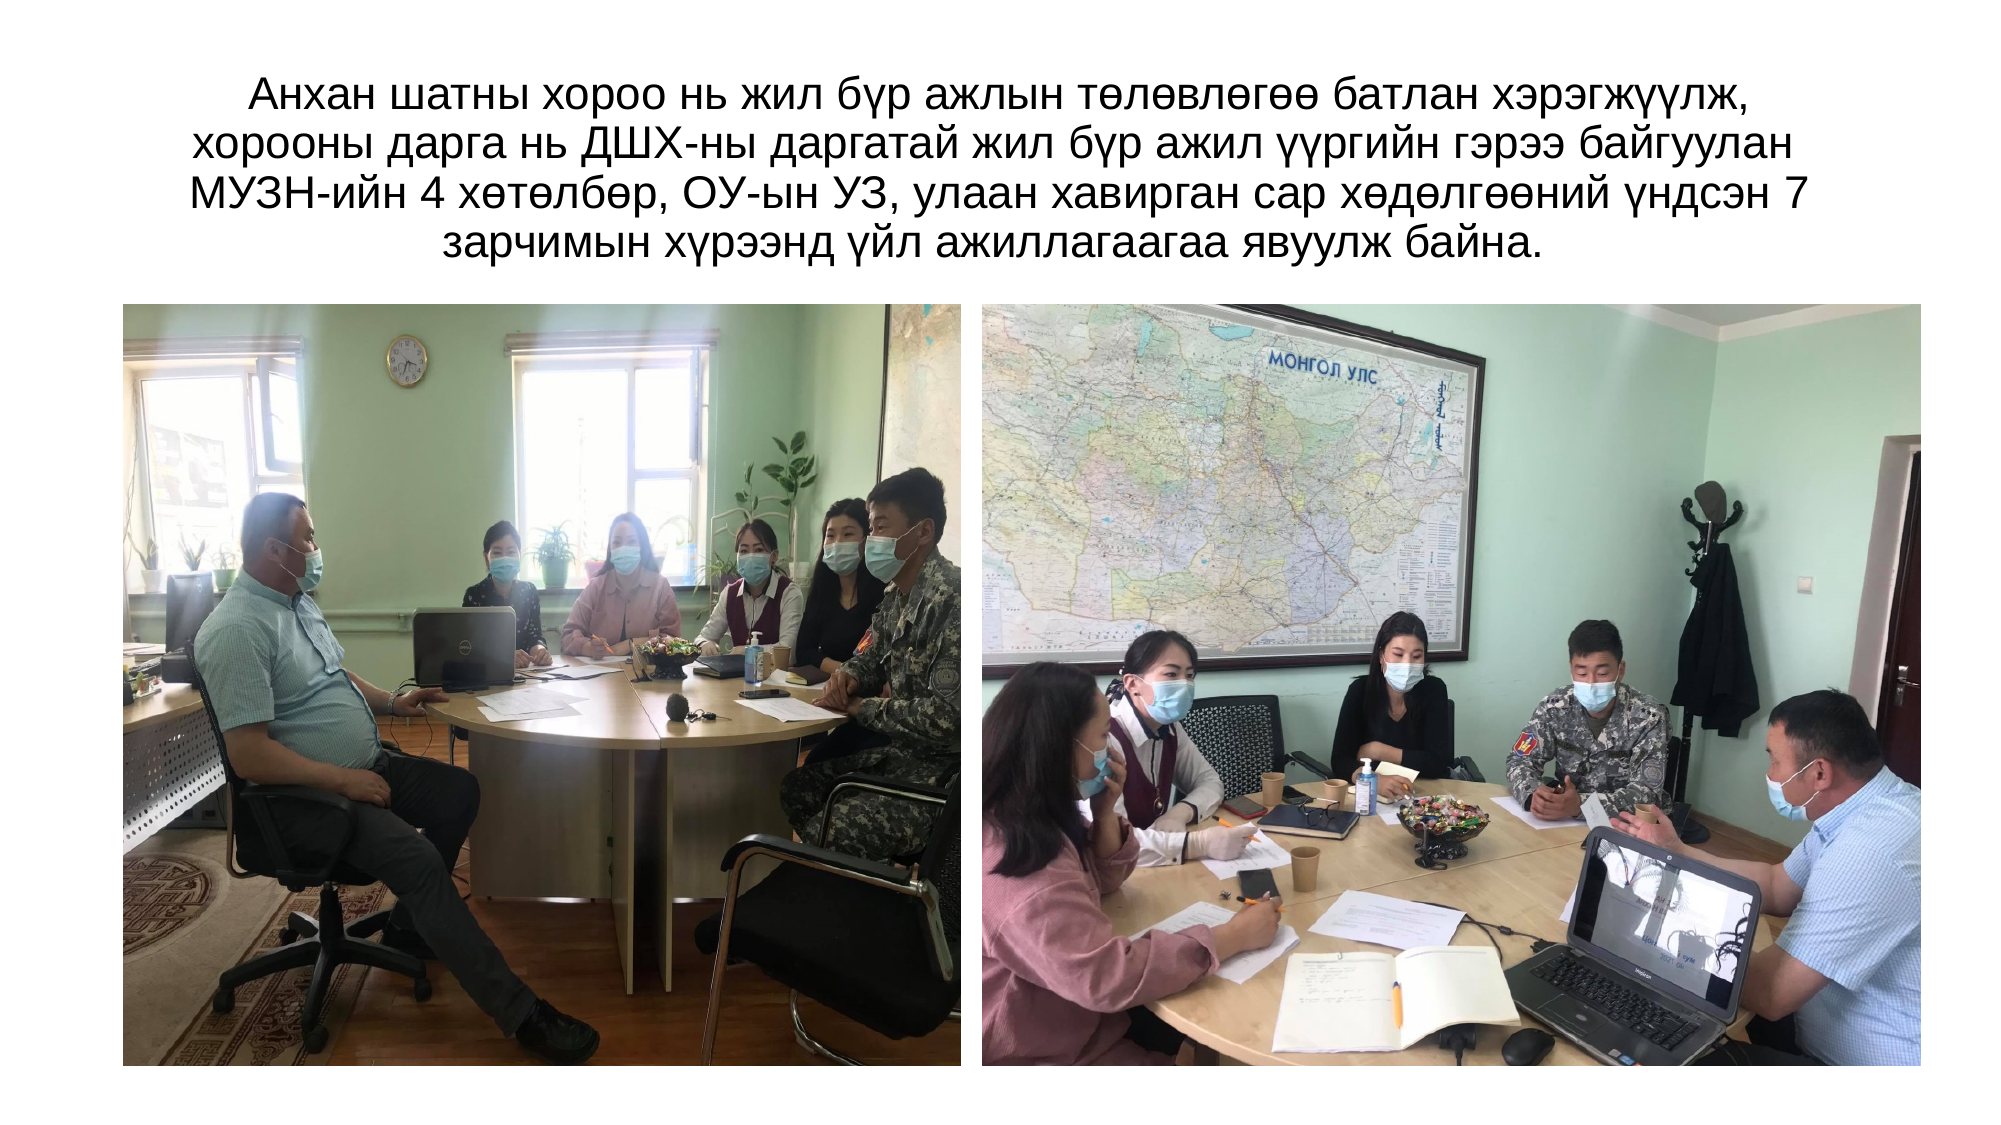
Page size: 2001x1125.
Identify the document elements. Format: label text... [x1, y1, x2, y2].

picture [981, 304, 1921, 1066]
title Анхан шатны хороо нь жил бүр ажлын төлөвлөгөө батлан хэрэгжүүлж, хорооны дарга нь ДШХ-ны даргатай жил бүр ажил үүргийн гэрээ байгуулан МУЗН-ийн 4 хөтөлбөр, ОУ-ын УЗ, улаан хавирган сар хөдөлгөөний үндсэн 7 зарчимын хүрээнд үйл ажиллагаагаа явуулж байна. [137, 59, 1863, 278]
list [123, 304, 961, 1066]
